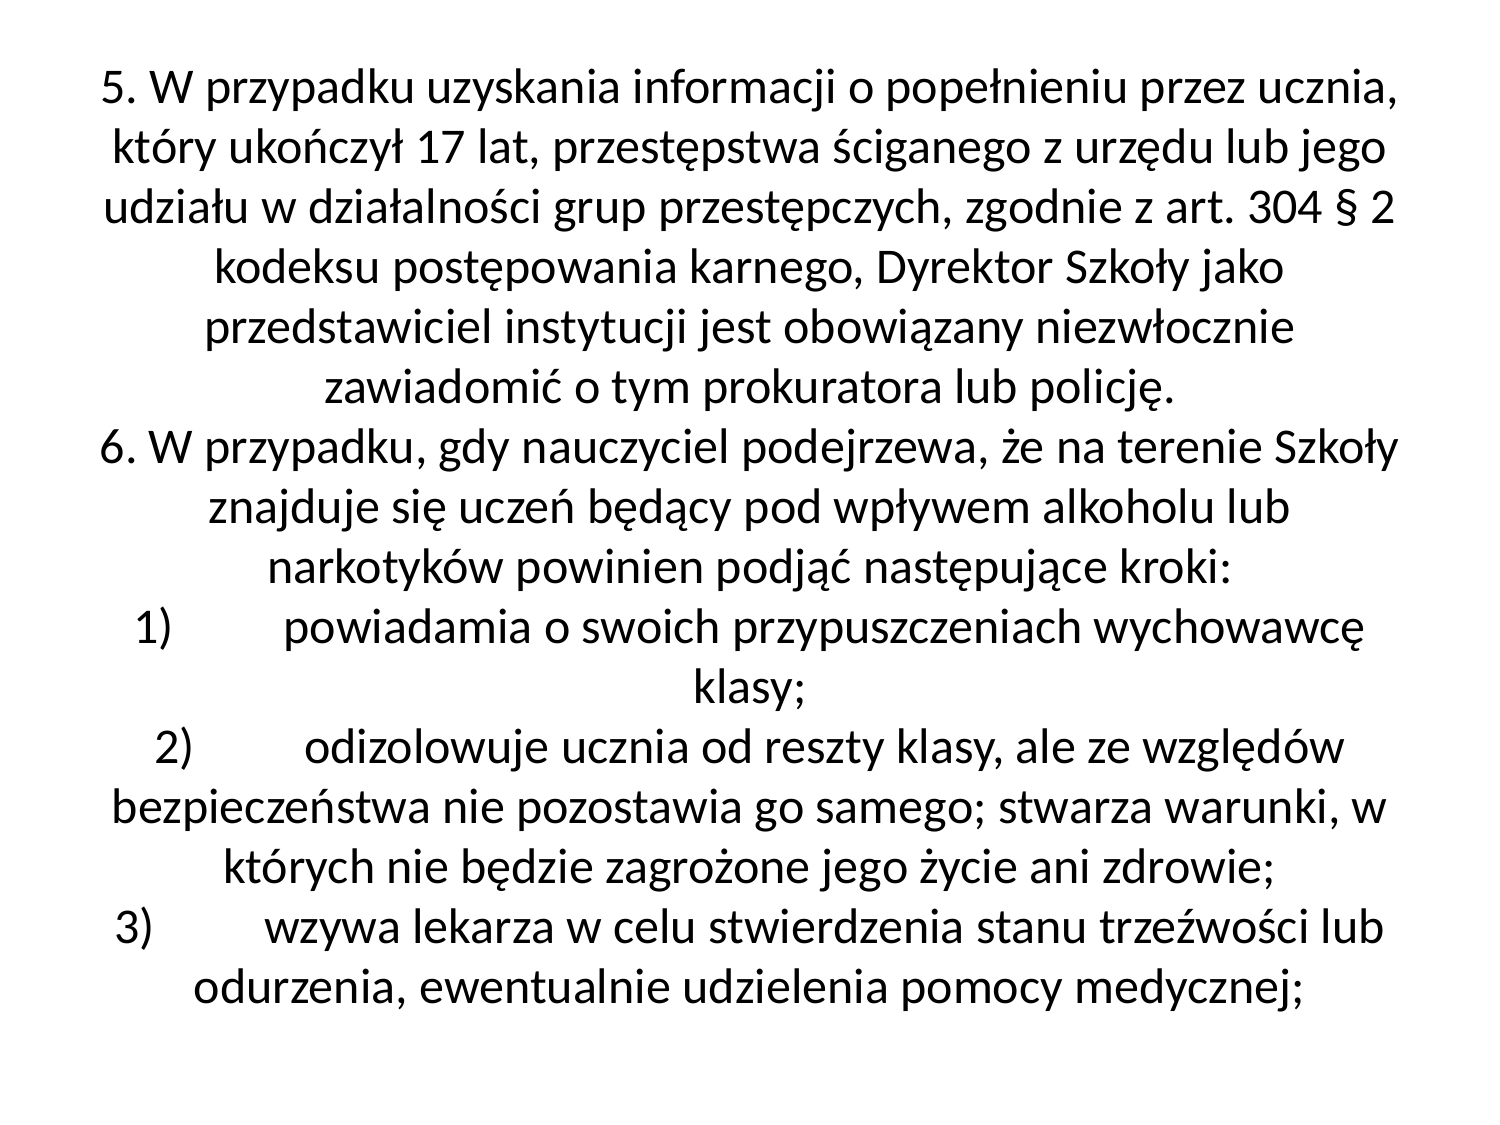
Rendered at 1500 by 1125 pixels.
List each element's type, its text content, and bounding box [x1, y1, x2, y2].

title 5. W przypadku uzyskania informacji o popełnieniu przez ucznia, który ukończył 17 lat, przestępstwa ściganego z urzędu lub jego udziału w działalności grup przestępczych, zgodnie z art. 304 § 2 kodeksu postępowania karnego, Dyrektor Szkoły jako przedstawiciel instytucji jest obowiązany niezwłocznie zawiadomić o tym prokuratora lub policję. 6. W przypadku, gdy nauczyciel podejrzewa, że na terenie Szkoły znajduje się uczeń będący pod wpływem alkoholu lub narkotyków powinien podjąć następujące kroki: 1) powiadamia o swoich przypuszczeniach wychowawcę klasy; 2) odizolowuje ucznia od reszty klasy, ale ze względów bezpieczeństwa nie pozostawia go samego; stwarza warunki, w których nie będzie zagrożone jego życie ani zdrowie; 3) wzywa lekarza w celu stwierdzenia stanu trzeźwości lub odurzenia, ewentualnie udzielenia pomocy medycznej; [75, 45, 1425, 1083]
